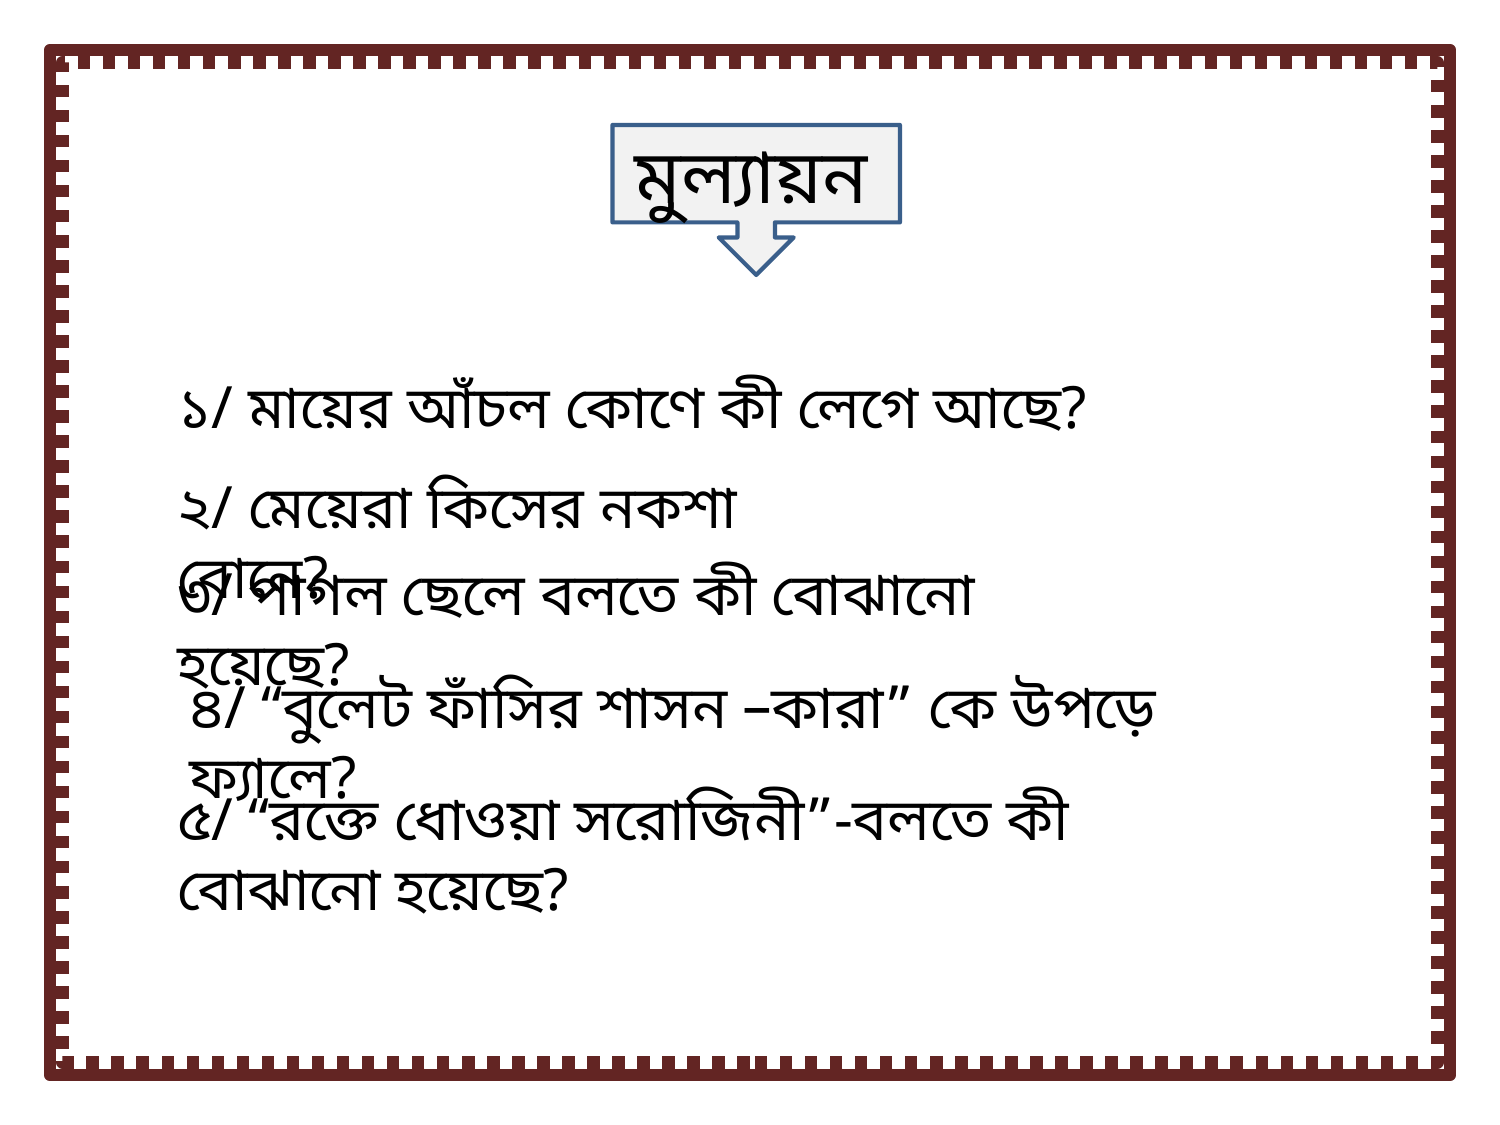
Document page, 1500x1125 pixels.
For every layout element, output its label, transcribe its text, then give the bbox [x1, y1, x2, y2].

text_box ৩/ পাগল ছেলে বলতে কী বোঝানো হয়েছে? [162, 549, 1075, 705]
text_box [48, 48, 1452, 1077]
text_box ৪/ “বুলেট ফাঁসির শাসন –কারা” কে উপড়ে ফ্যালে? [174, 662, 1225, 818]
text_box [60, 60, 1439, 1064]
text_box ২/ মেয়েরা কিসের নকশা বোনে? [162, 462, 913, 618]
text_box ৫/ “রক্তে ধোওয়া সরোজিনী”-বলতে কী বোঝানো হয়েছে? [162, 774, 1288, 930]
text_box ১/ মায়ের আঁচল কোণে কী লেগে আছে? [162, 362, 1400, 448]
text_box মুল্যায়ন [610, 122, 903, 278]
